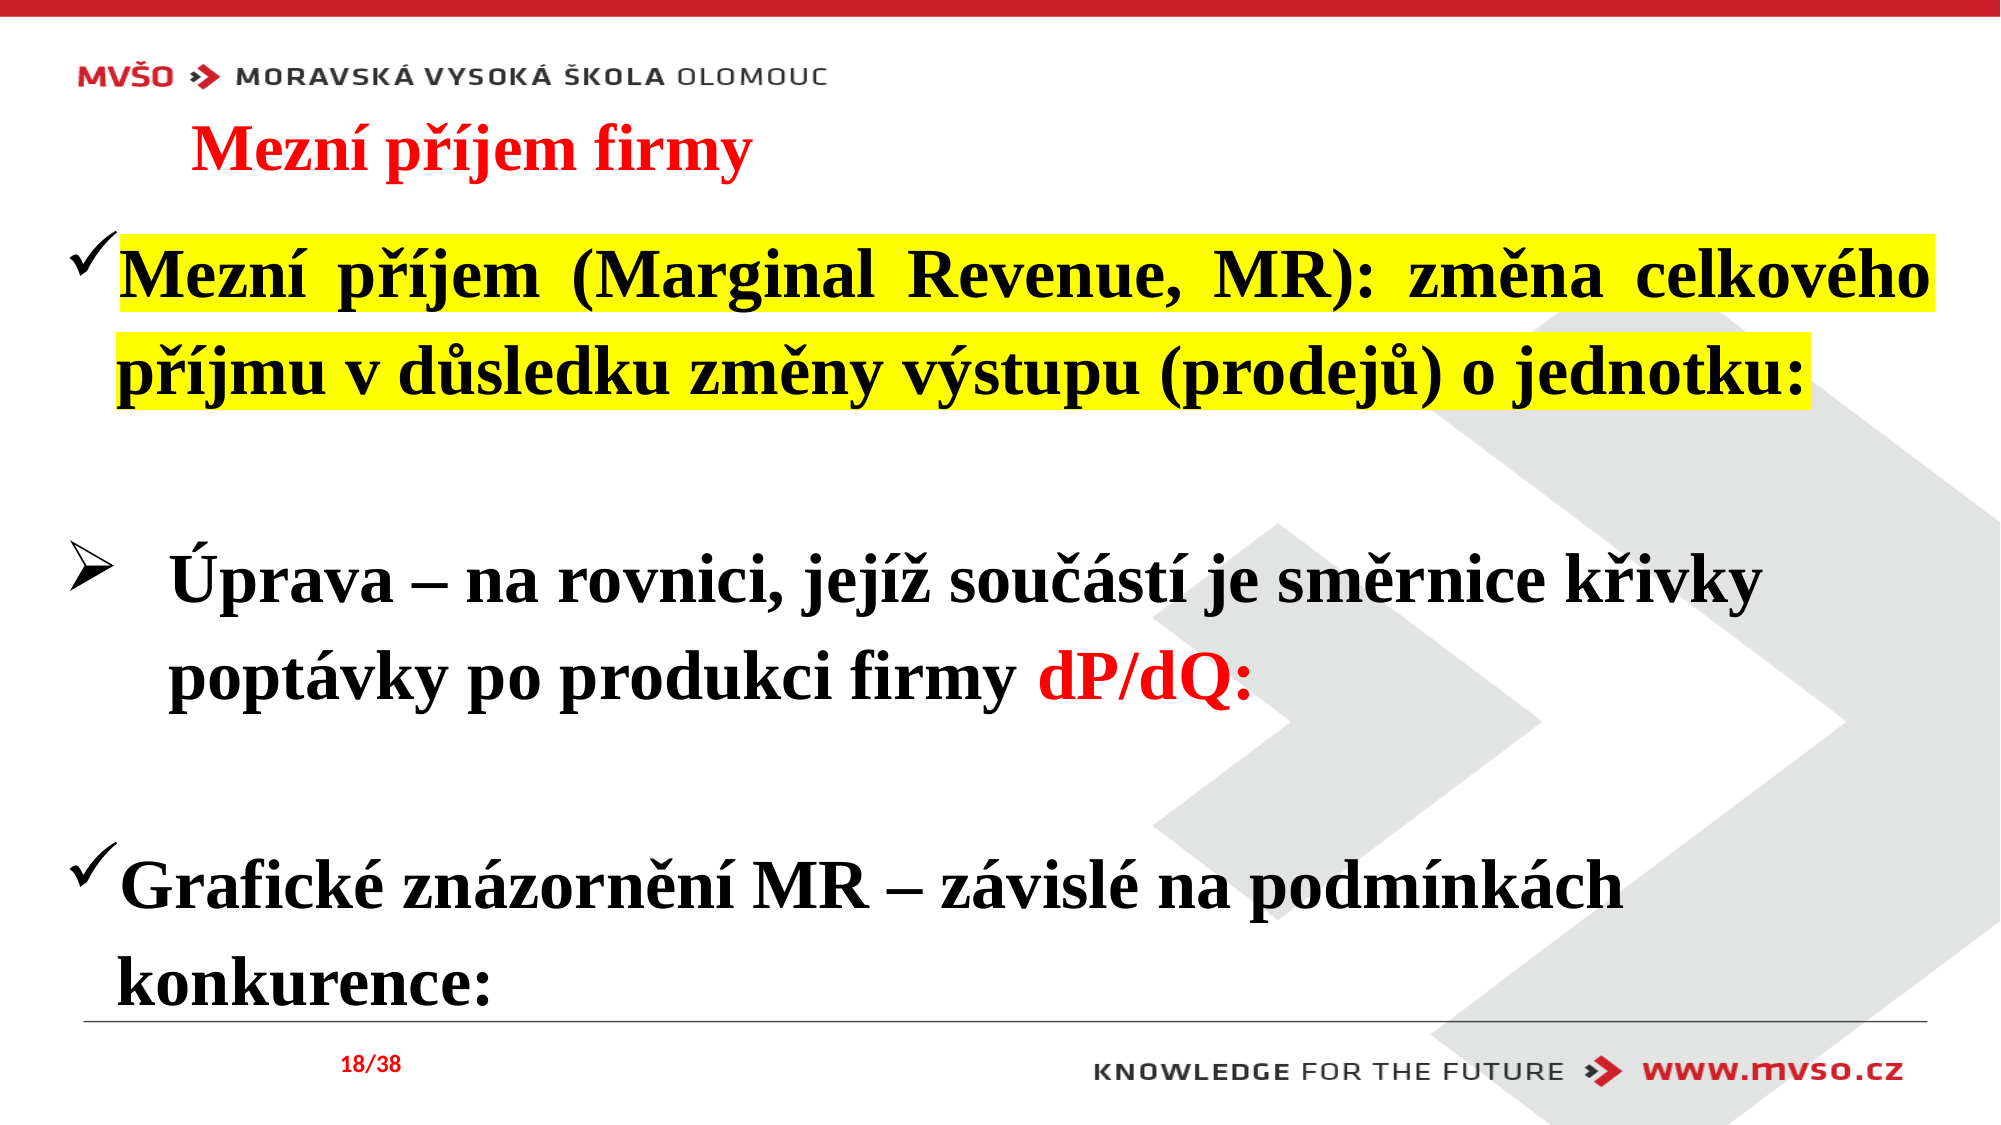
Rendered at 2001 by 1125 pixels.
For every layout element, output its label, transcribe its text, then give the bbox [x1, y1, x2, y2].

picture [0, 0, 2001, 1125]
text_box 18/38 [324, 1040, 463, 1085]
title Mezní příjem firmy [176, 86, 1857, 190]
